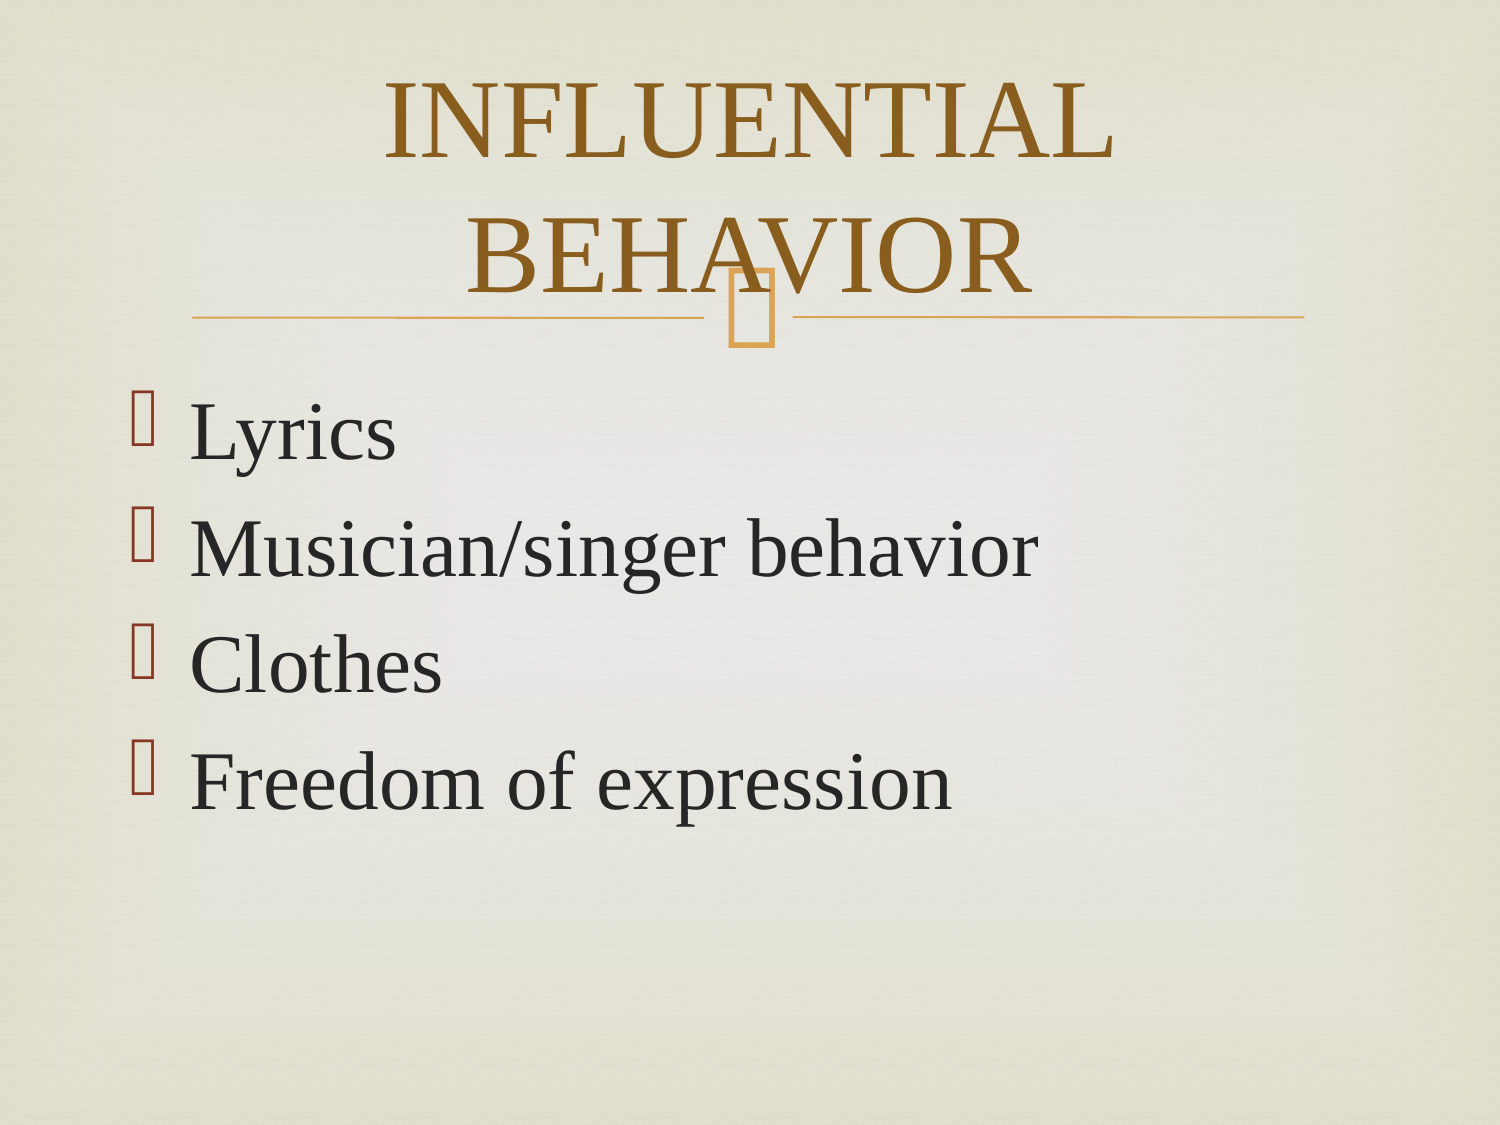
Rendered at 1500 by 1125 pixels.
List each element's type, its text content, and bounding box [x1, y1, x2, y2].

title INFLUENTIAL BEHAVIOR [112, 93, 1386, 267]
list Lyrics Musician/singer behavior Clothes Freedom of expression [114, 368, 1386, 1005]
